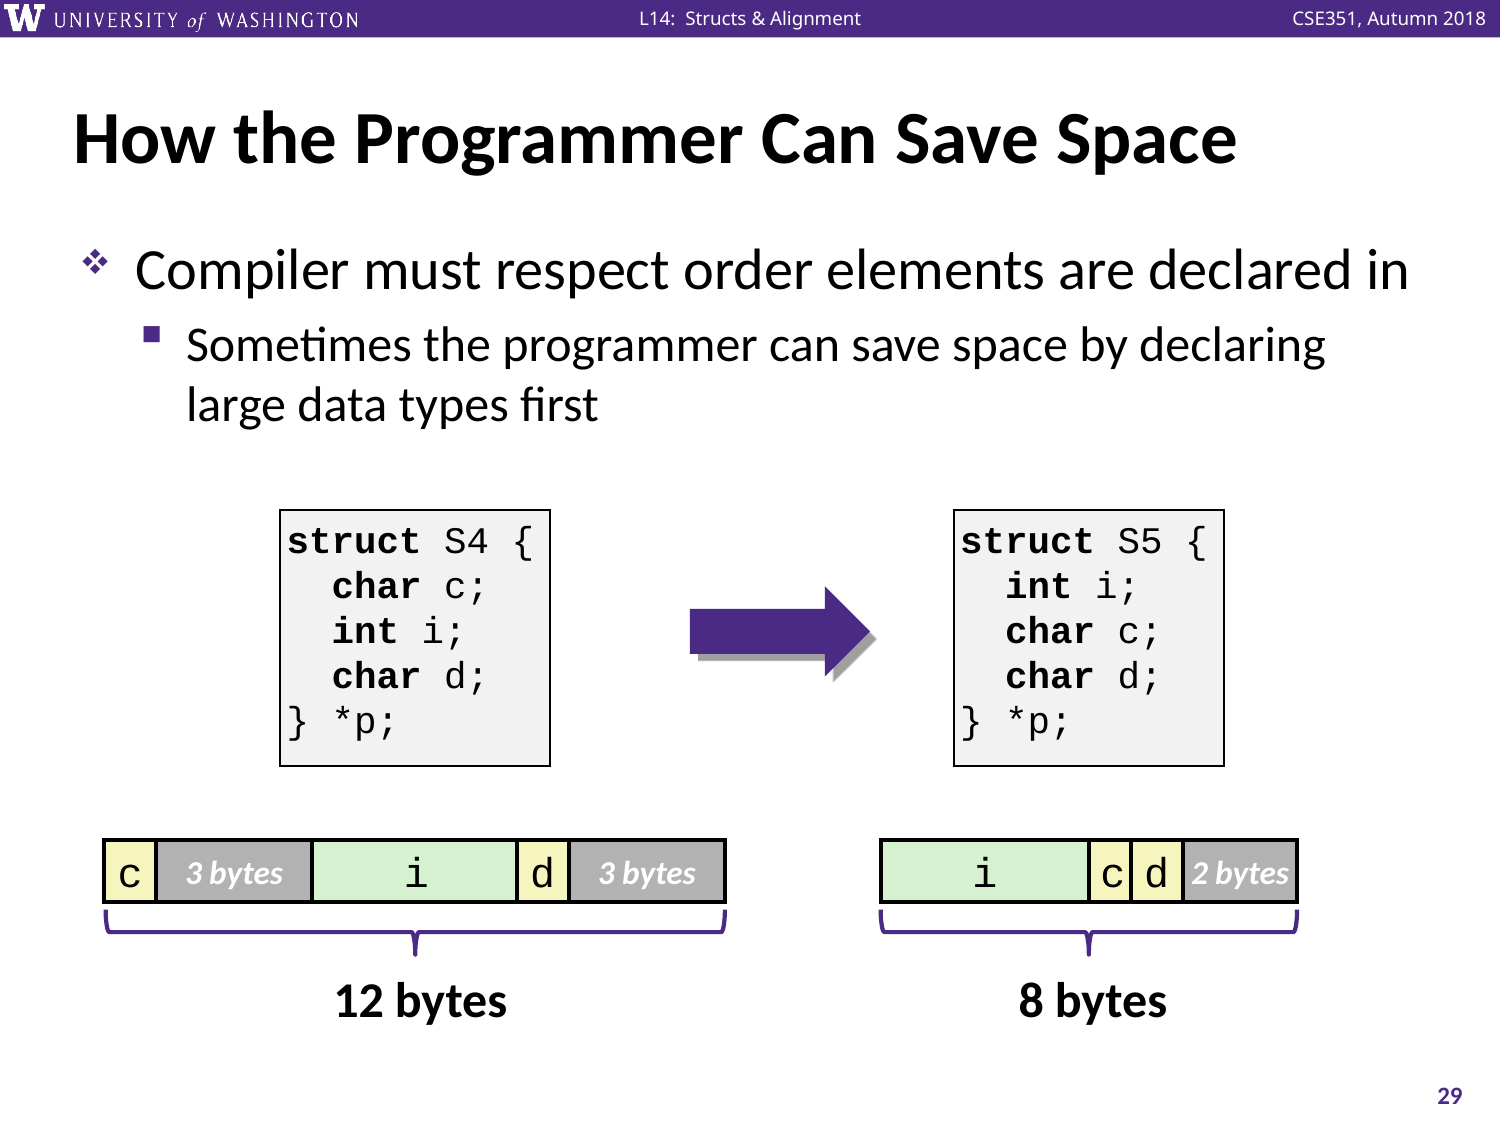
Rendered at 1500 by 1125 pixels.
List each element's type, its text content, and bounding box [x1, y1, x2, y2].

slide_number 29 [1400, 1065, 1500, 1125]
picture [4, 4, 358, 32]
text_box struct S5 { int i; char c; char d; } *p; [953, 509, 1224, 767]
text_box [103, 839, 726, 903]
text_box 12 bytes [318, 959, 523, 1035]
title How the Programmer Can Save Space [58, 71, 1438, 197]
text_box [105, 909, 725, 955]
text_box [880, 909, 1298, 955]
text_box struct S4 { char c; int i; char d; } *p; [280, 510, 551, 767]
list Compiler must respect order elements are declared in Sometimes the programmer can save space by declaring large data types first [64, 223, 1438, 1040]
text_box [689, 586, 870, 677]
text_box 8 bytes [1003, 959, 1287, 1035]
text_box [880, 839, 1298, 903]
